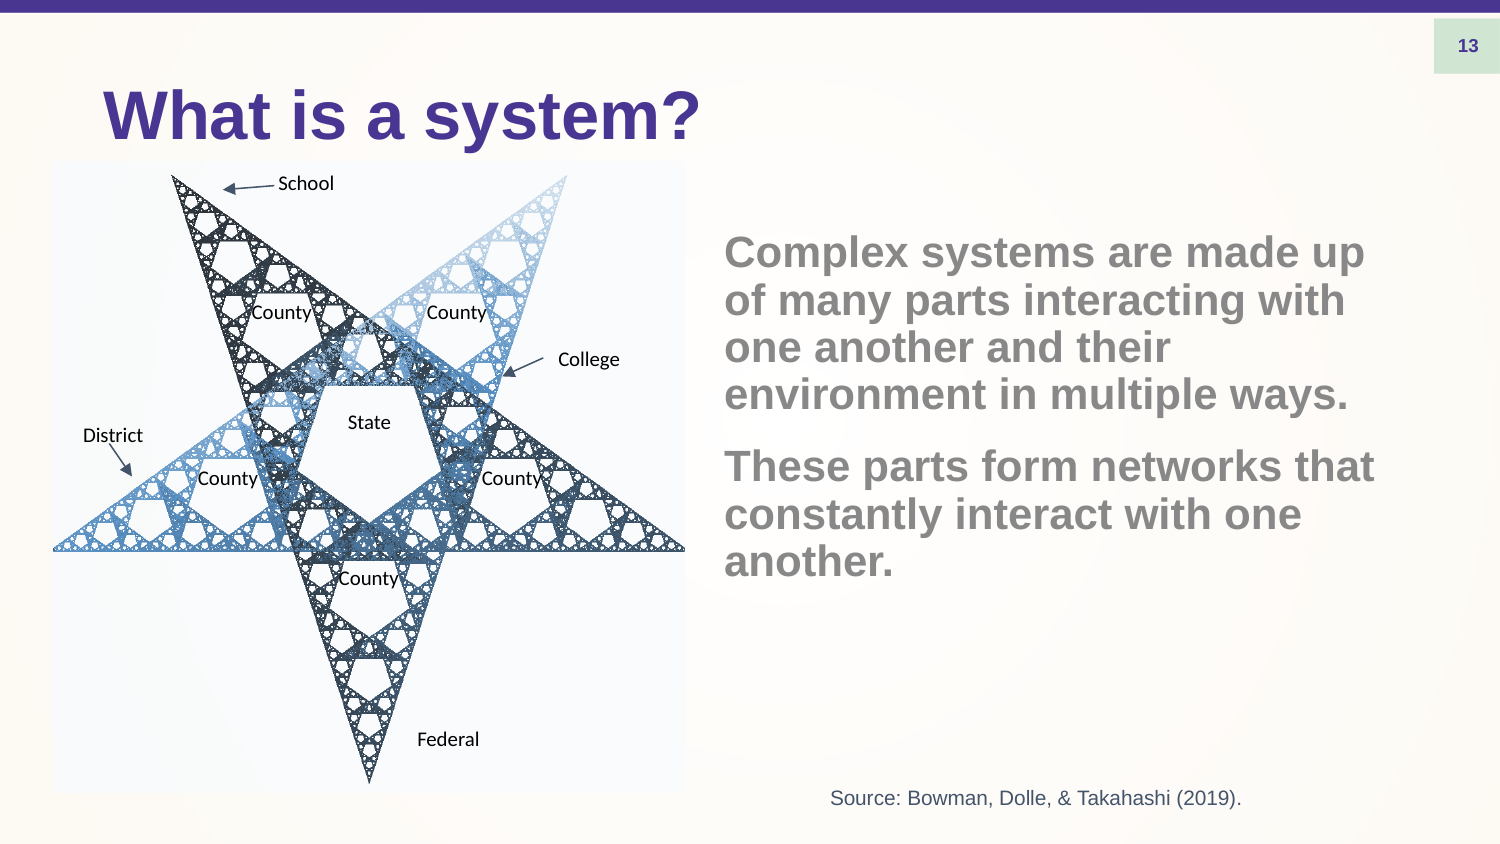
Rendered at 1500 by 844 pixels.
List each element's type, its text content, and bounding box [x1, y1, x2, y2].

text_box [222, 185, 275, 190]
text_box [108, 443, 133, 477]
text_box Source: Bowman, Dolle, & Takahashi (2019). [815, 769, 1435, 814]
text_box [501, 357, 544, 377]
list Complex systems are made up of many parts interacting with one another and their environment in multiple ways. These parts form networks that constantly interact with one another. [724, 224, 1397, 760]
slide_number 13 [1426, 22, 1491, 68]
picture [0, 0, 1500, 844]
title What is a system? [103, 36, 1397, 200]
